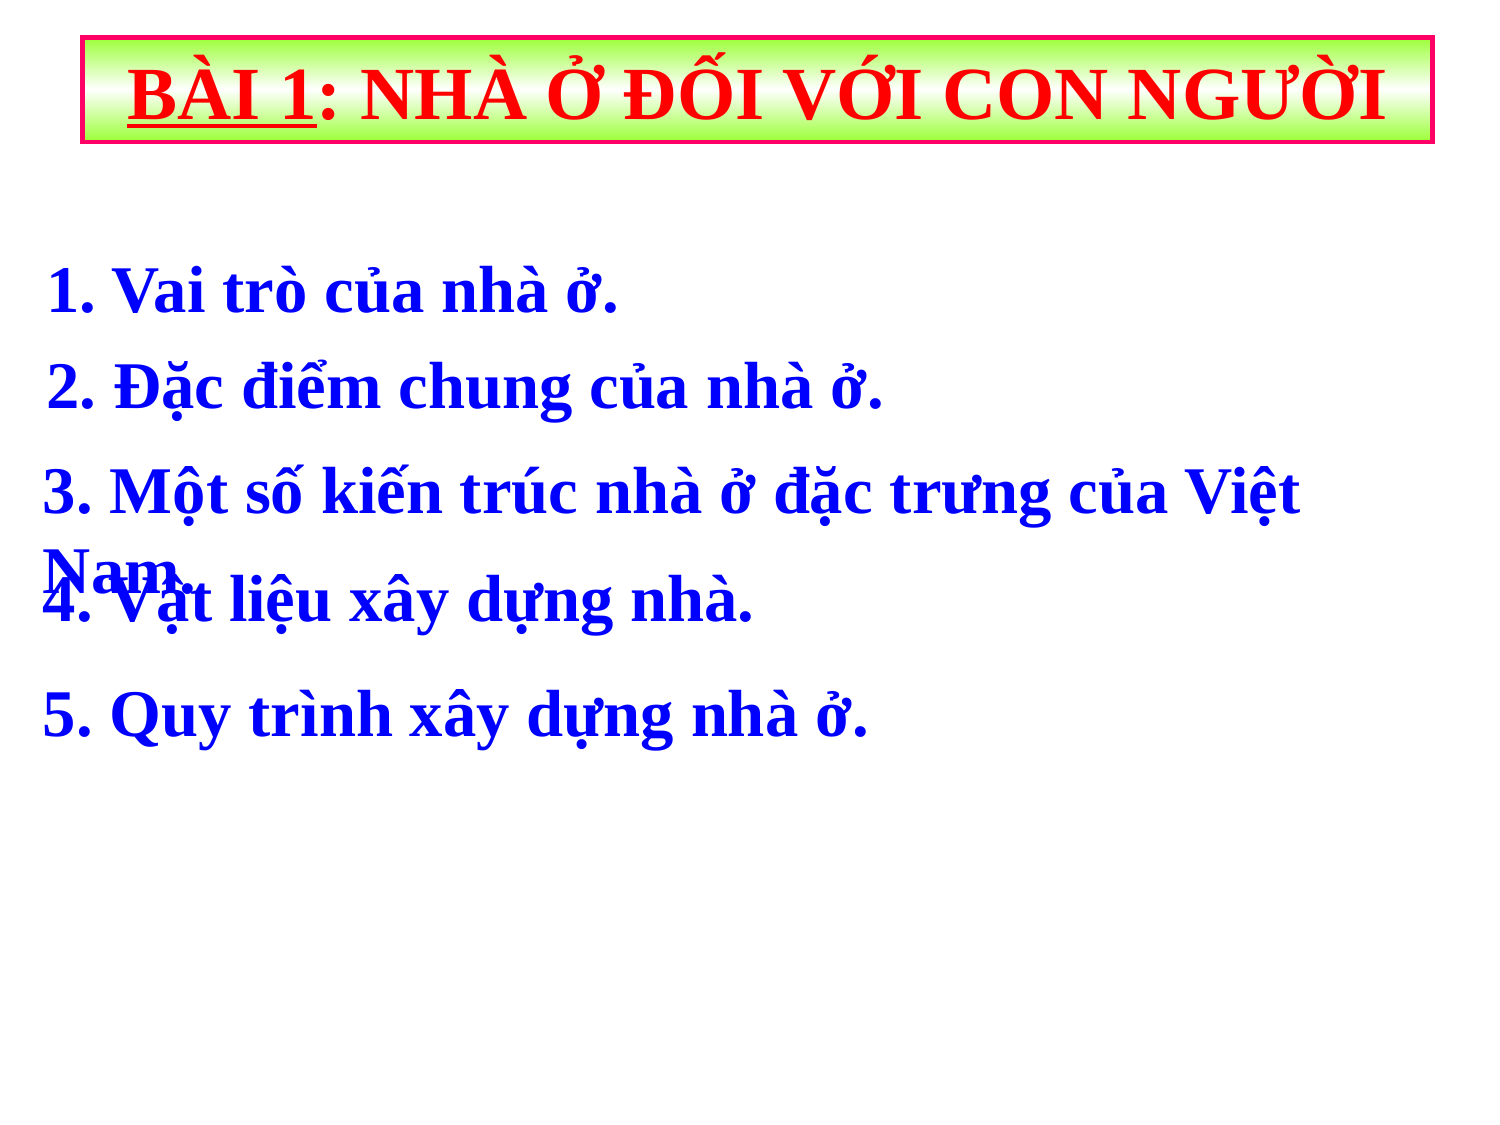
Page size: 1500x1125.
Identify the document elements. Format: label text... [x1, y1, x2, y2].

text_box 4. Vật liệu xây dựng nhà. [28, 547, 1254, 643]
text_box 3. Một số kiến trúc nhà ở đặc trưng của Việt Nam. [28, 439, 1488, 614]
text_box 1. Vai trò của nhà ở. [31, 238, 1500, 334]
text_box BÀI 1: NHÀ Ở ĐỐI VỚI CON NGƯỜI [82, 37, 1433, 143]
text_box 5. Quy trình xây dựng nhà ở. [28, 662, 1488, 758]
text_box 2. Đặc điểm chung của nhà ở. [31, 334, 1257, 430]
text_box [0, 0, 1500, 75]
